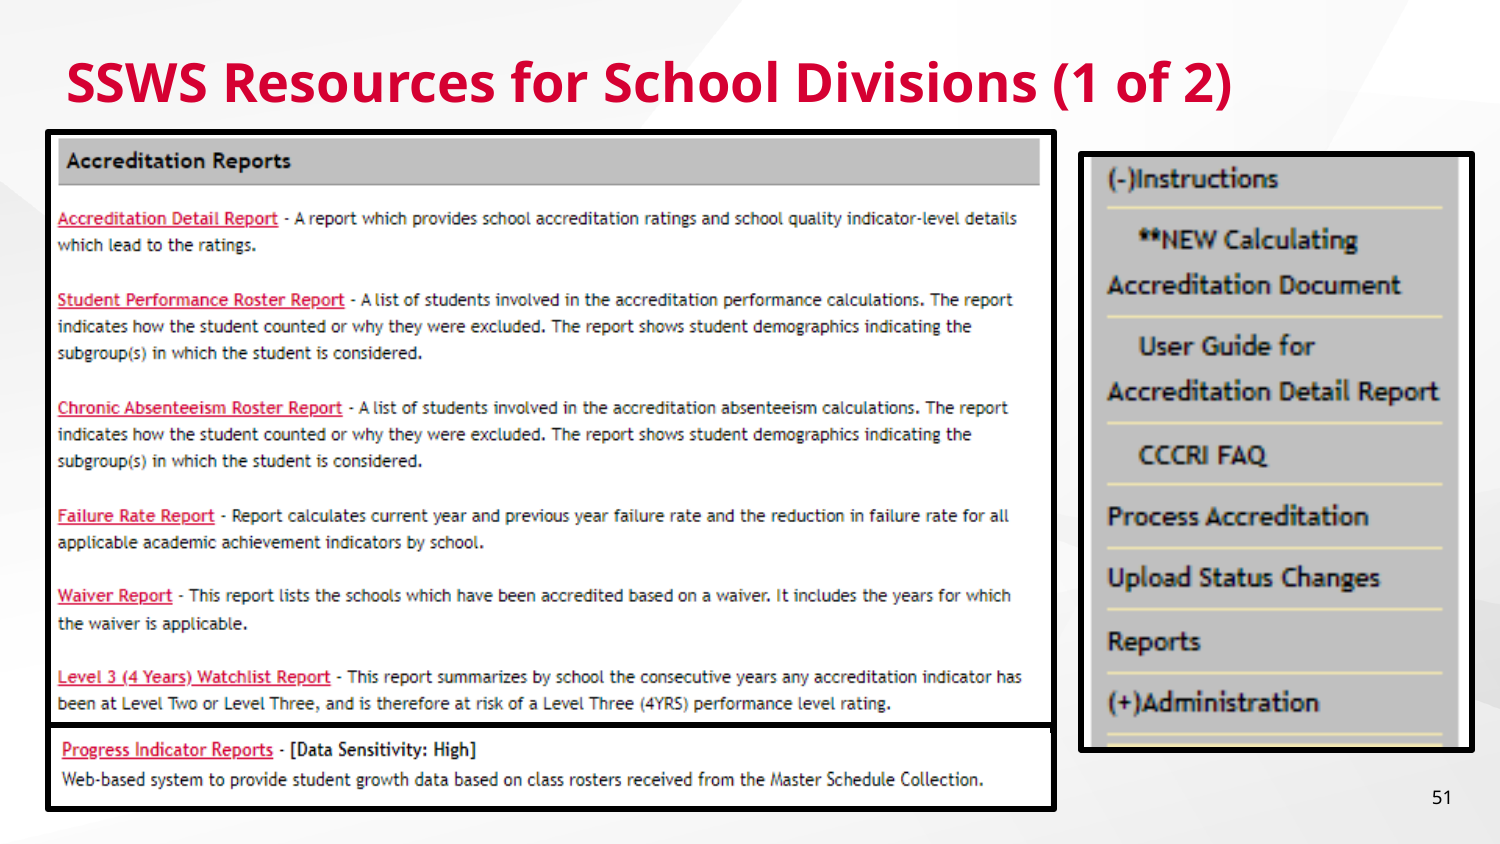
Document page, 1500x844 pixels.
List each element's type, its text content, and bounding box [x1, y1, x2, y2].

picture [0, 0, 1500, 844]
slide_number 51 [1401, 767, 1484, 830]
title SSWS Resources for School Divisions (1 of 2) [51, 21, 1387, 149]
